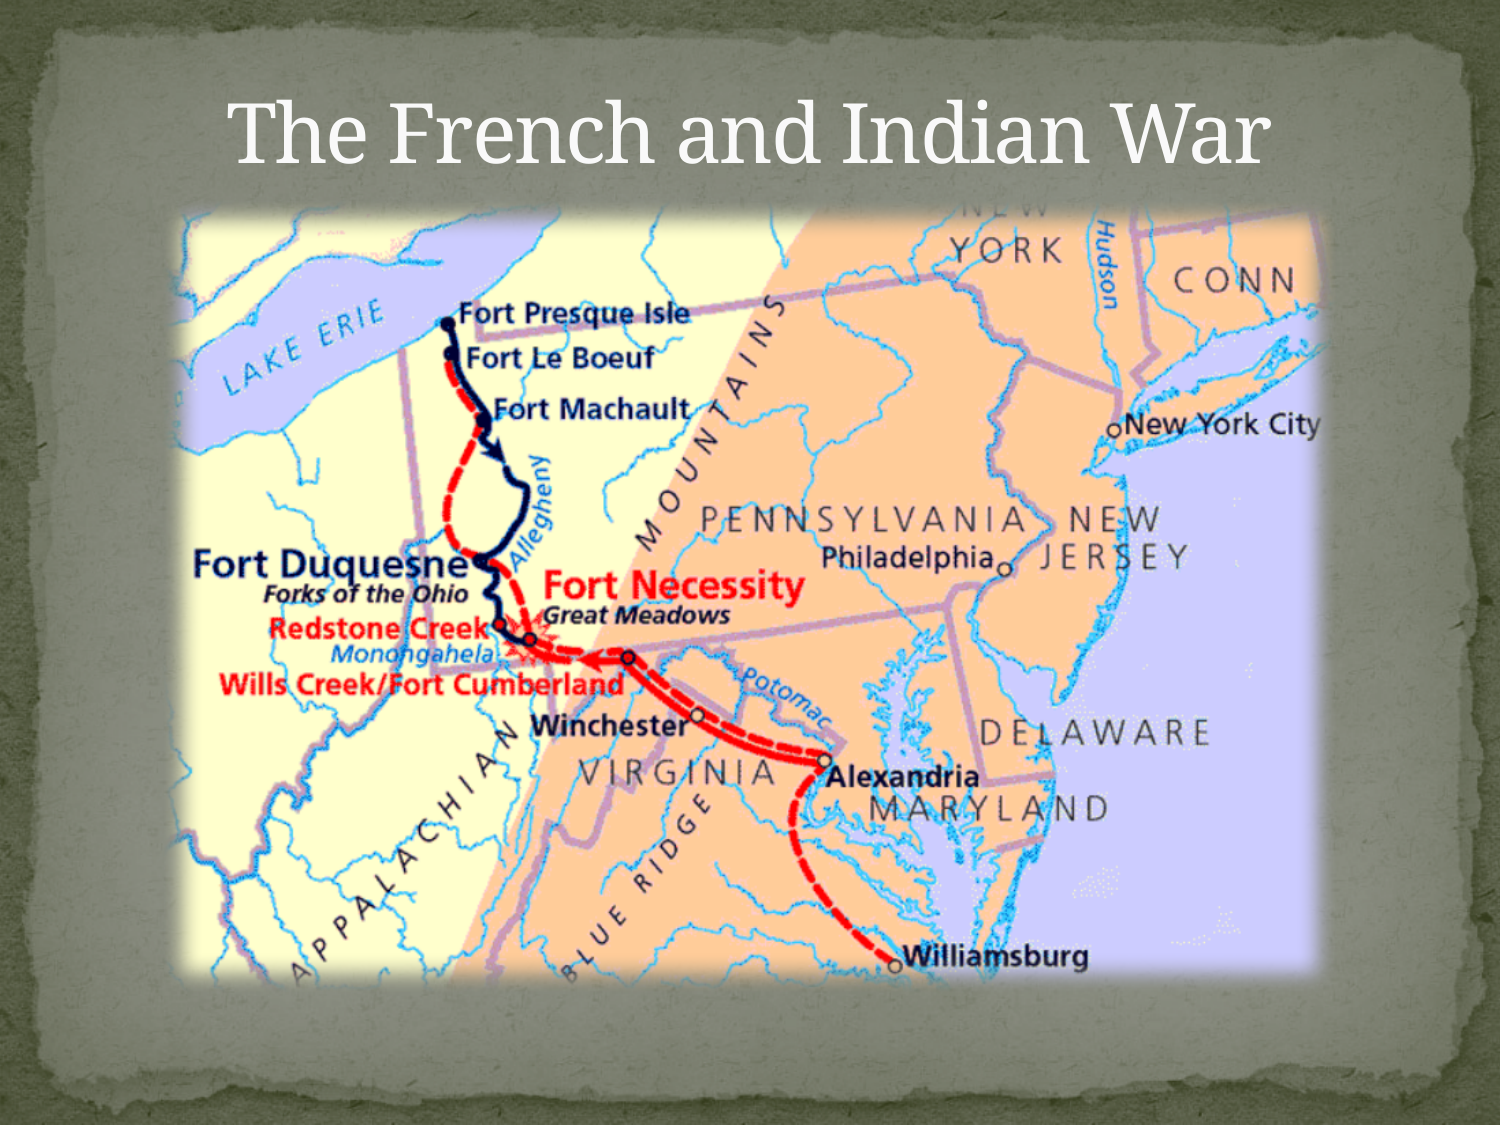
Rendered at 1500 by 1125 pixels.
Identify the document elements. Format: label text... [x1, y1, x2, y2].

title The French and Indian War [74, 74, 1425, 188]
picture [162, 199, 1338, 995]
